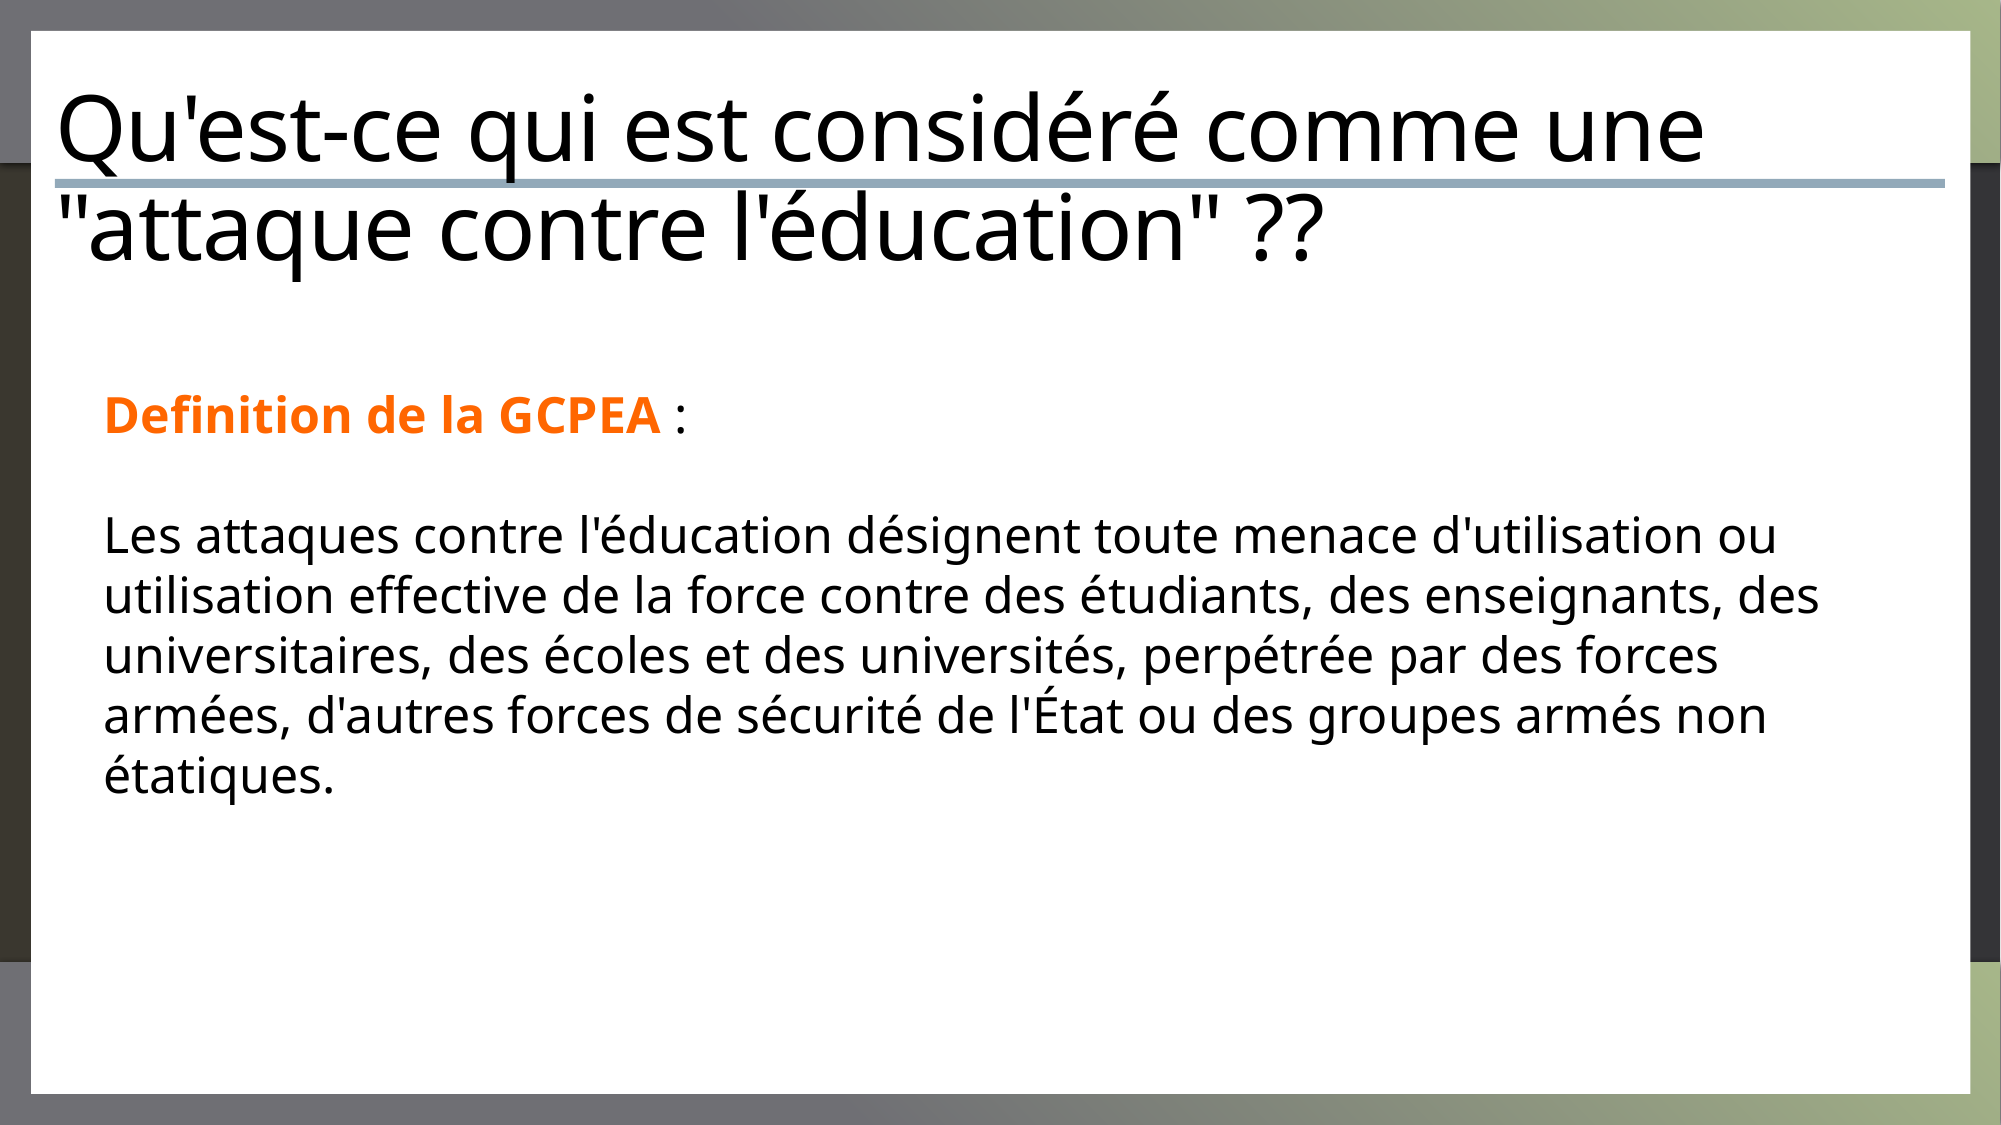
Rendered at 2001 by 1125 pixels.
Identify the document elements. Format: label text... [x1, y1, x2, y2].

text_box Definition de la GCPEA : Les attaques contre l'éducation désignent toute menace d'utilisation ou utilisation effective de la force contre des étudiants, des enseignants, des universitaires, des écoles et des universités, perpétrée par des forces armées, d'autres forces de sécurité de l'État ou des groupes armés non étatiques. [89, 376, 1859, 812]
title Qu'est-ce qui est considéré comme une "attaque contre l'éducation" ?? [40, 53, 1960, 288]
